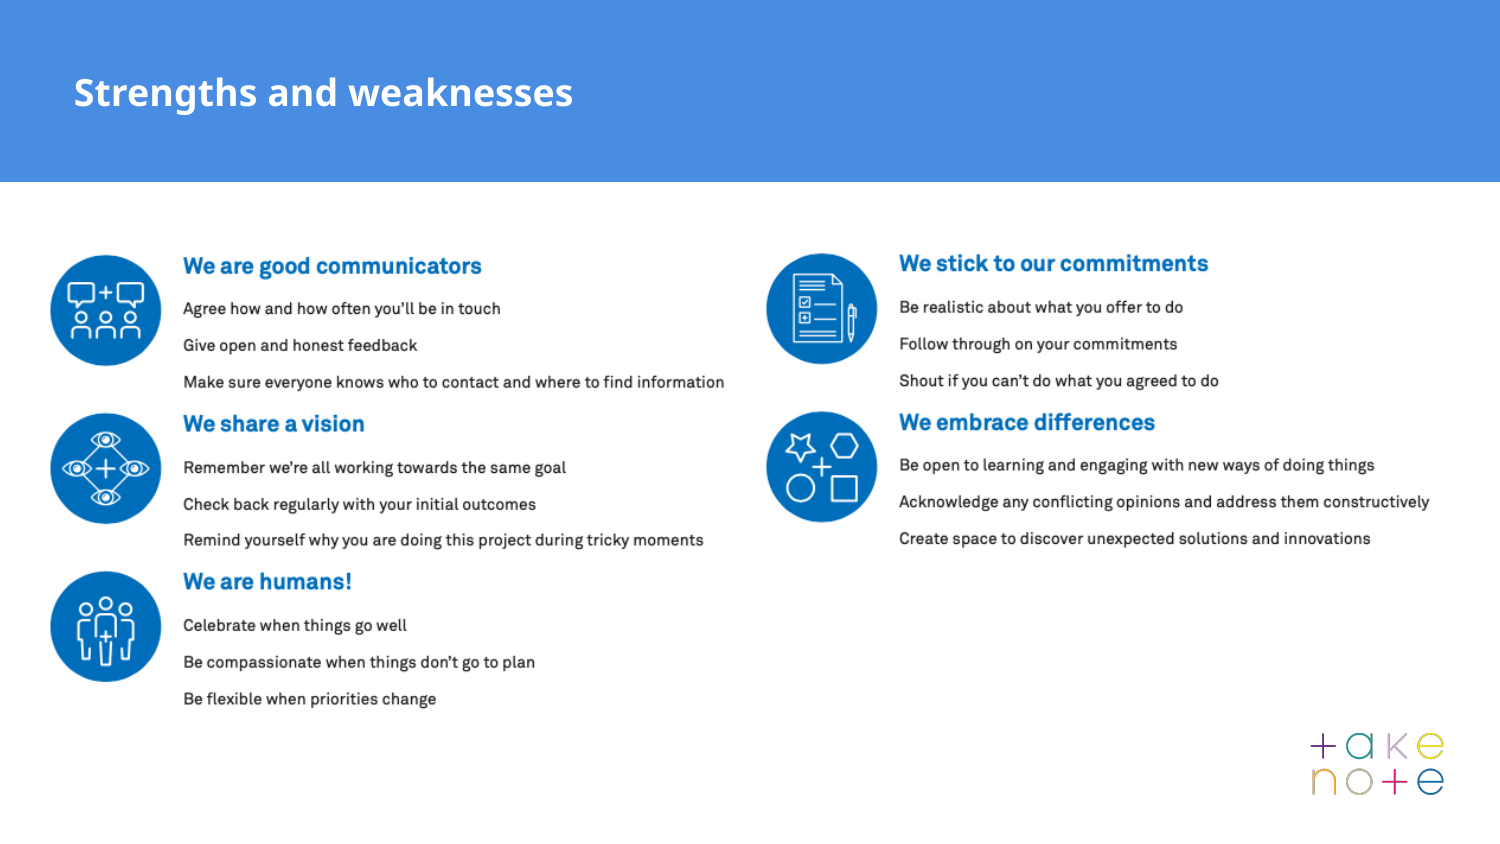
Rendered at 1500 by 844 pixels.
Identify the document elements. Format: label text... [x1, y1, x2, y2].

text_box Strengths and weaknesses [0, 0, 1500, 182]
picture [1285, 708, 1469, 821]
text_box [33, 242, 1466, 719]
